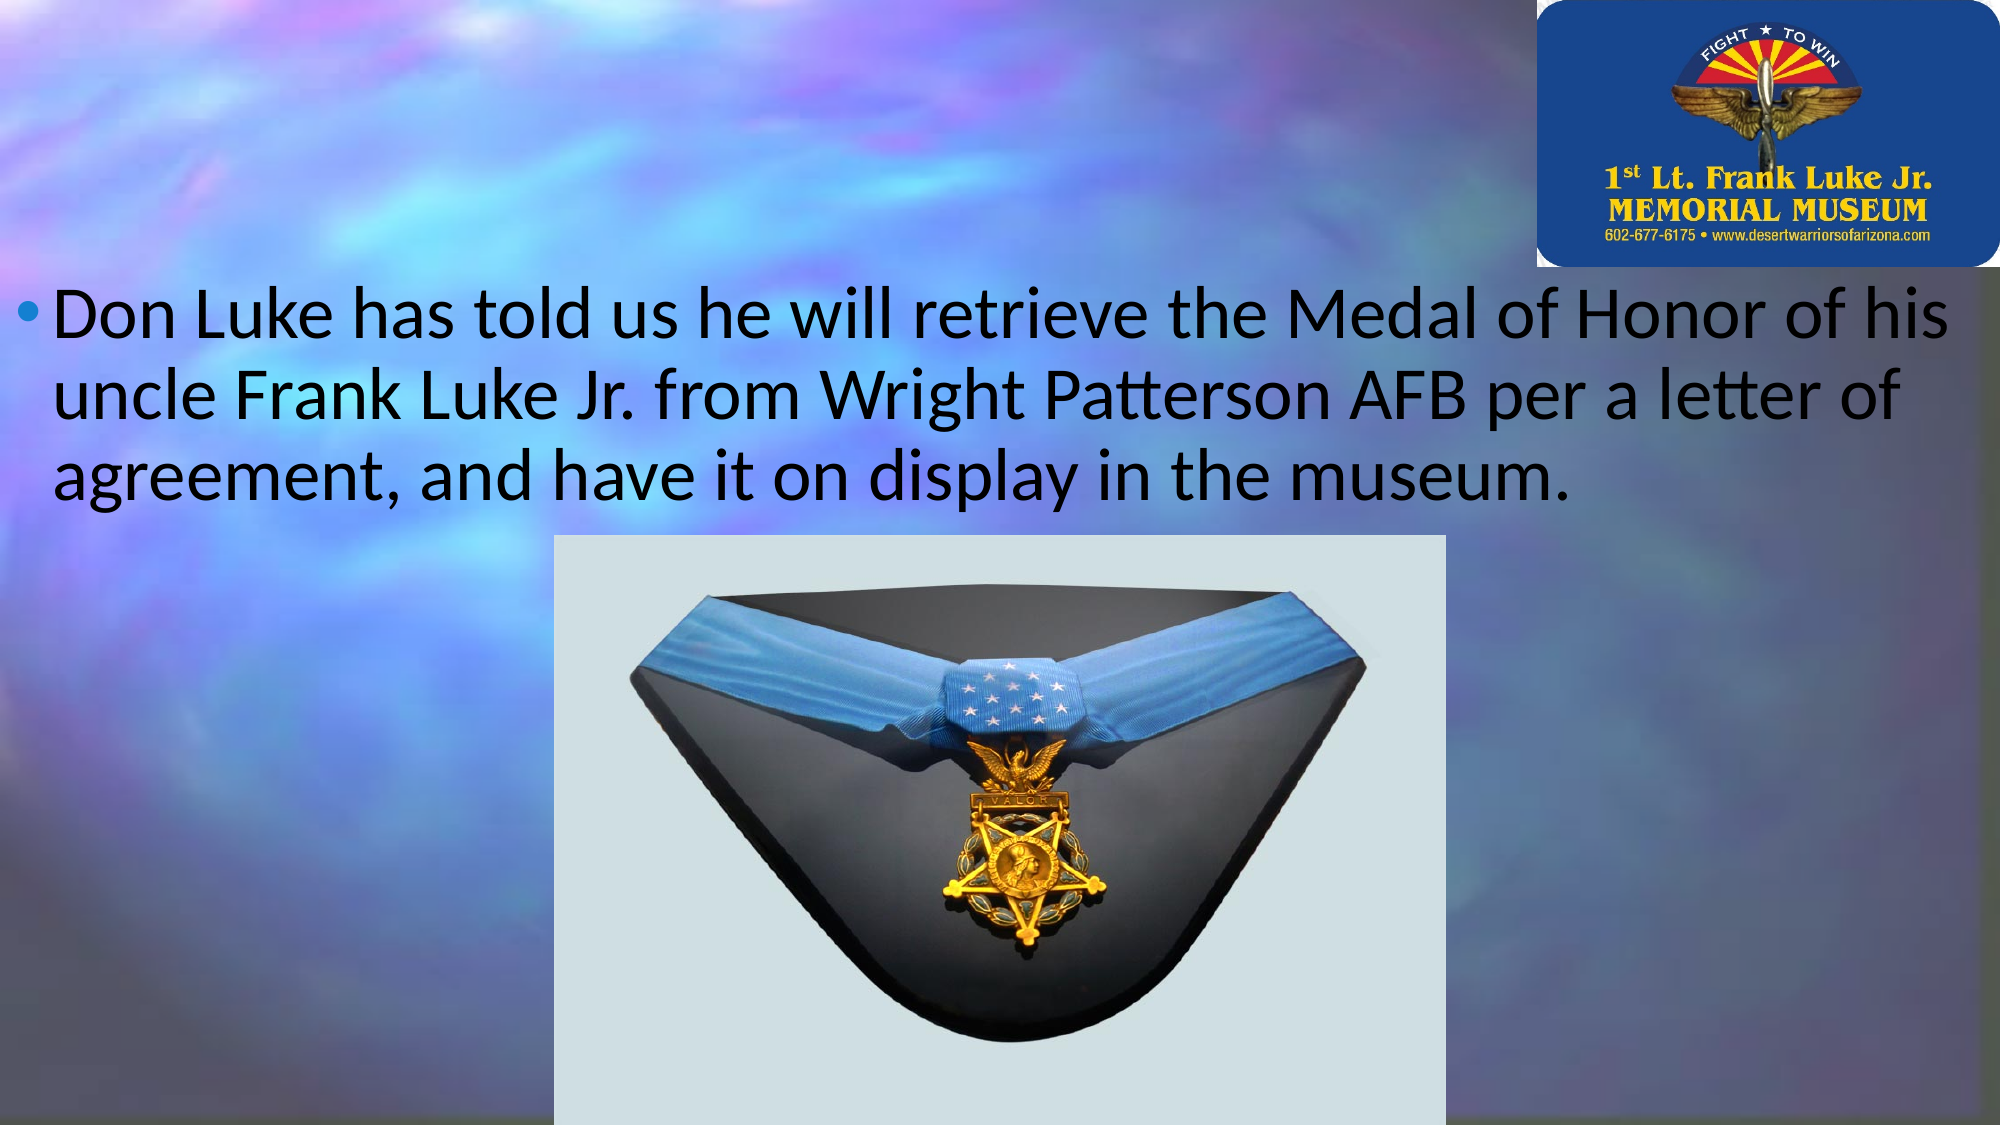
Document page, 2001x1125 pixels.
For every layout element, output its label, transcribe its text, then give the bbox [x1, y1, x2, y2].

picture [554, 535, 1446, 1125]
picture [1536, 0, 2000, 267]
list Don Luke has told us he will retrieve the Medal of Honor of his uncle Frank Luke Jr. from Wright Patterson AFB per a letter of agreement, and have it on display in the museum. [0, 266, 2000, 1014]
